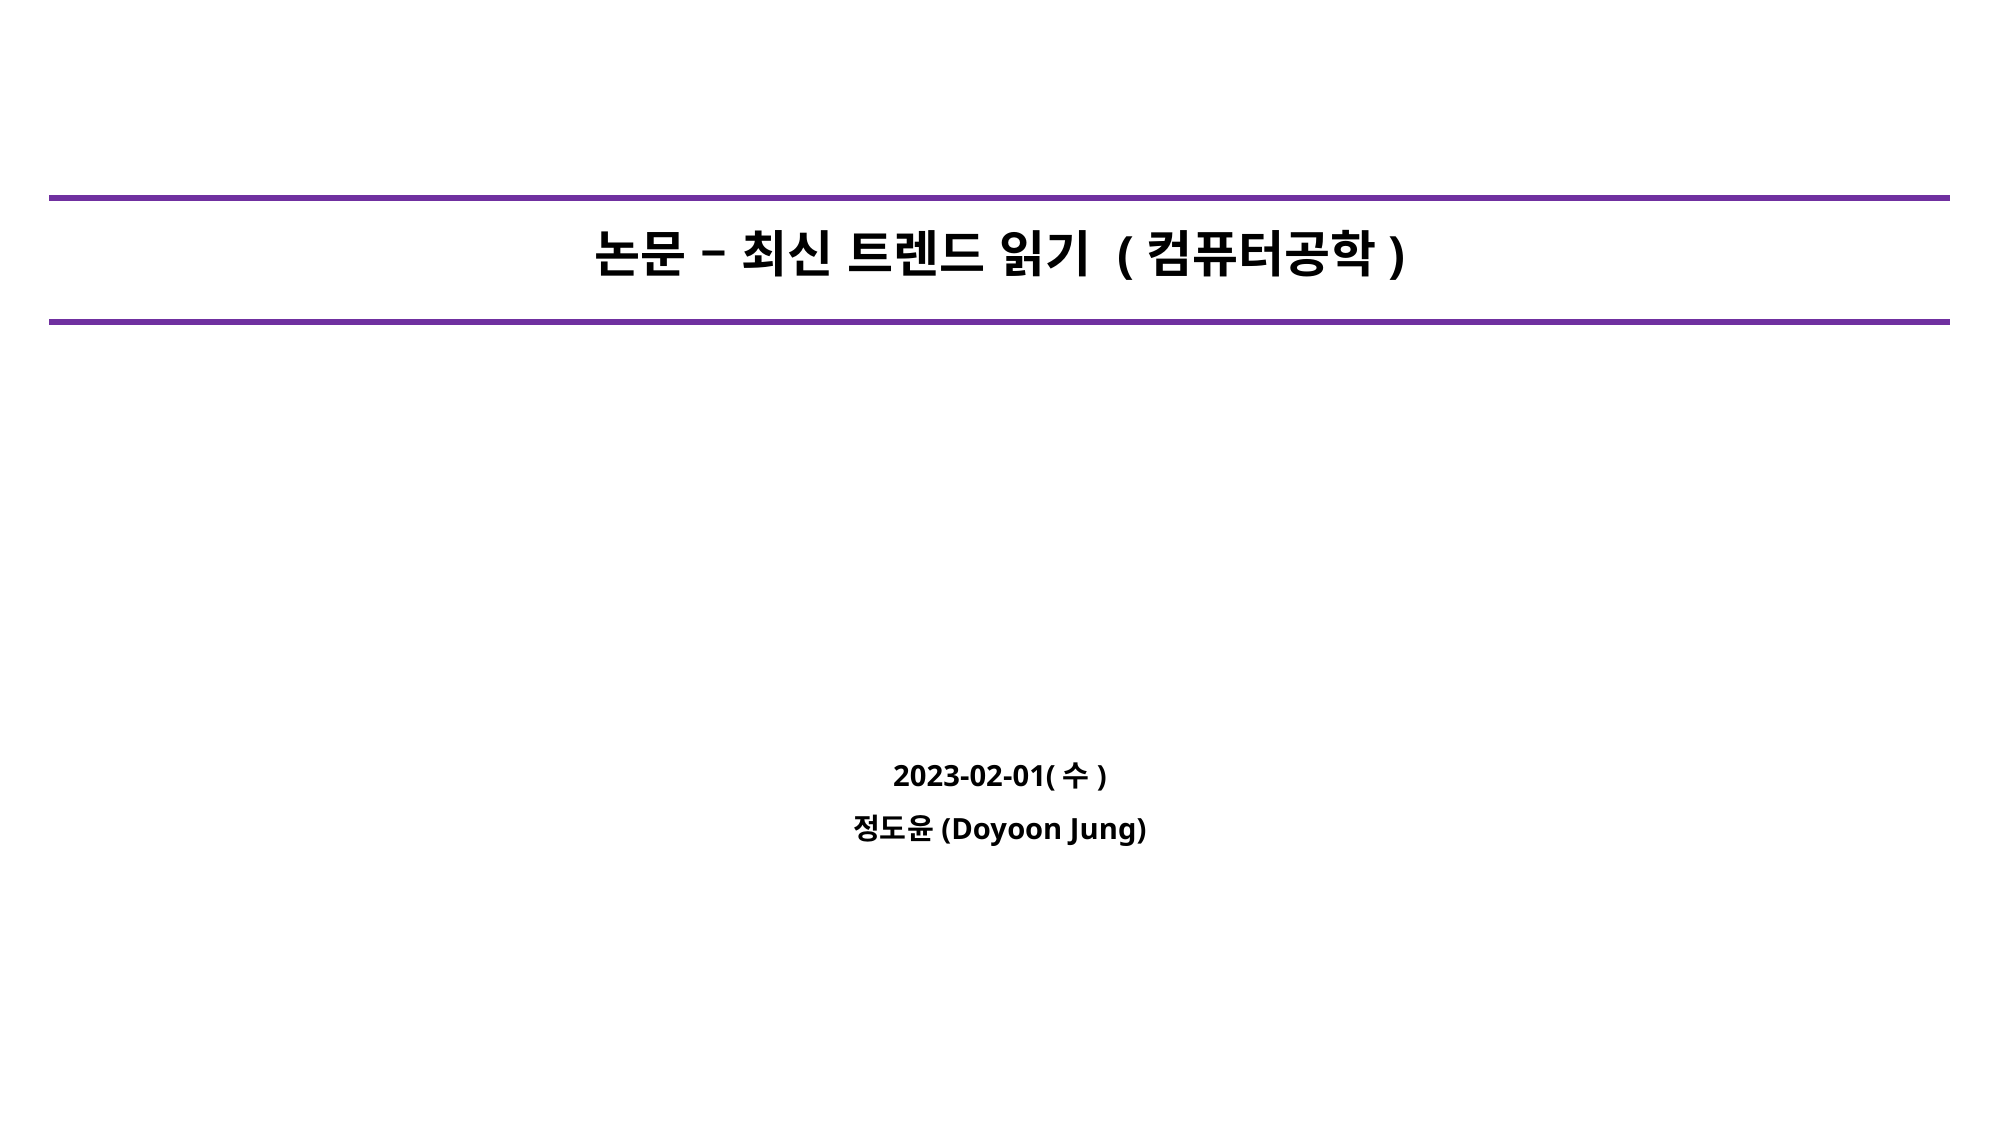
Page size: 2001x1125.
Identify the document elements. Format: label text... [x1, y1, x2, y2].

title 논문 – 최신 트렌드 읽기 (컴퓨터공학) [249, 195, 1750, 318]
subtitle 2023-02-01(수) 정도윤(Doyoon Jung) [249, 744, 1750, 863]
